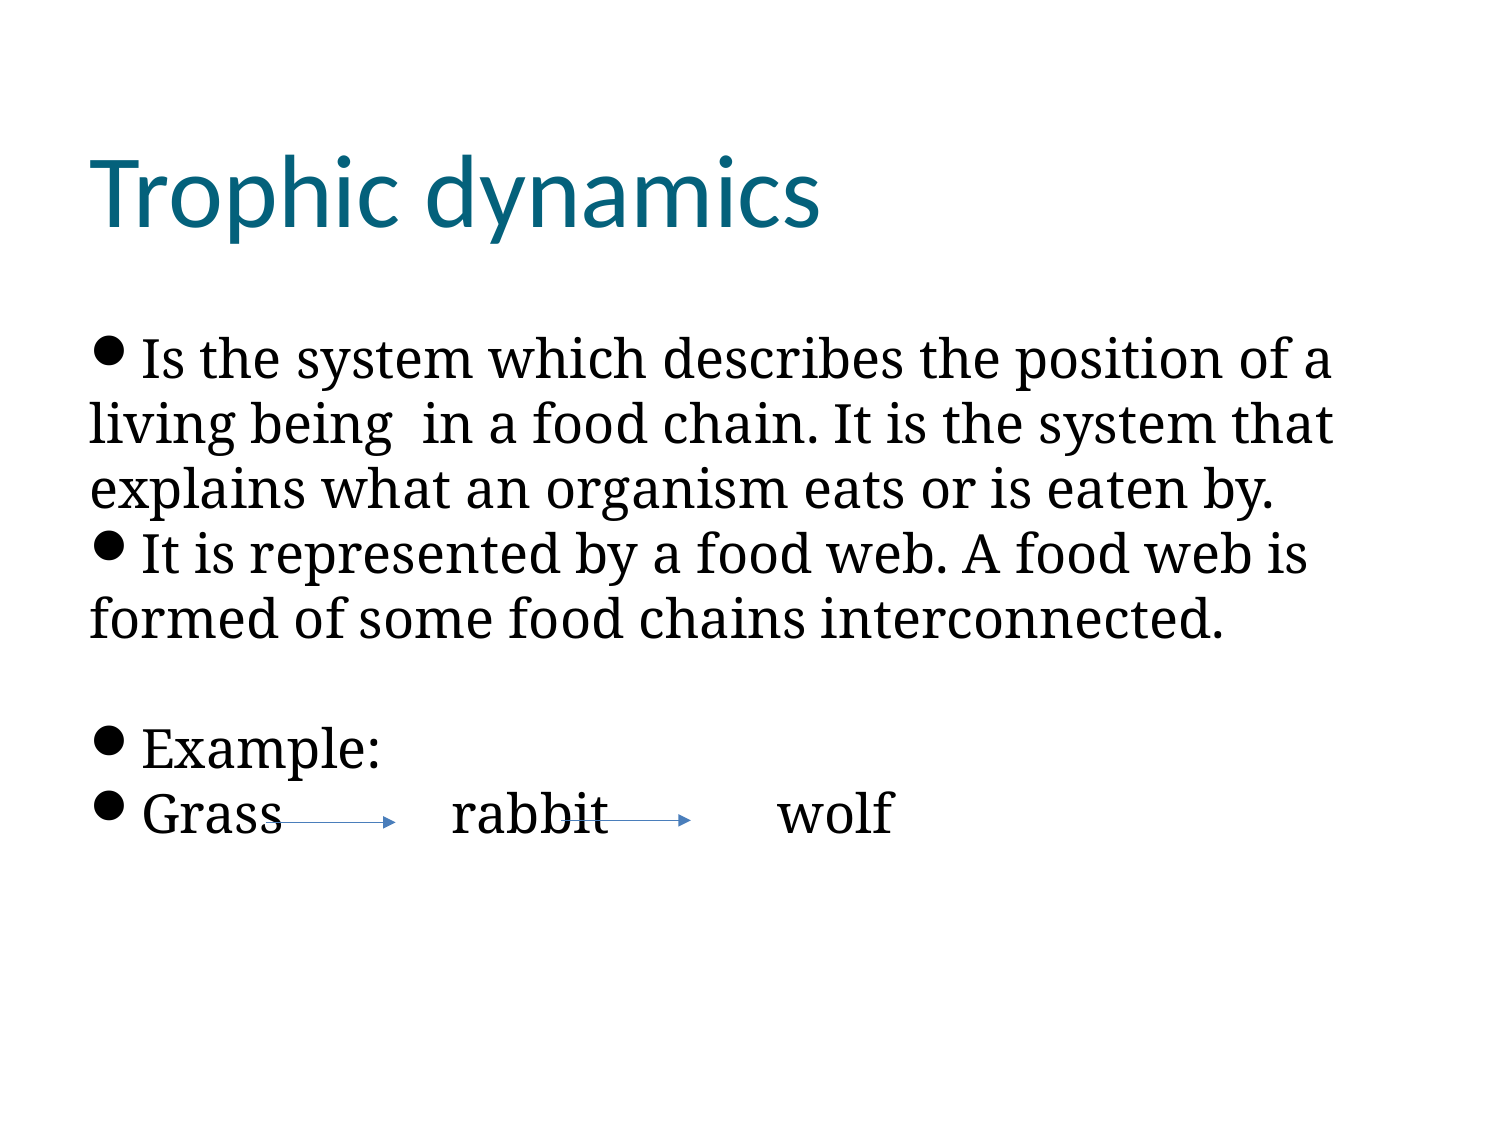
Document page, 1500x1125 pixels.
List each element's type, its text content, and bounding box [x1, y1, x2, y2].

text_box Is the system which describes the position of a living being in a food chain. It is the system that explains what an organism eats or is eaten by. It is represented by a food web. A food web is formed of some food chains interconnected. Example: Grass rabbit wolf [75, 317, 1425, 1038]
text_box Trophic dynamics [75, 115, 1425, 303]
